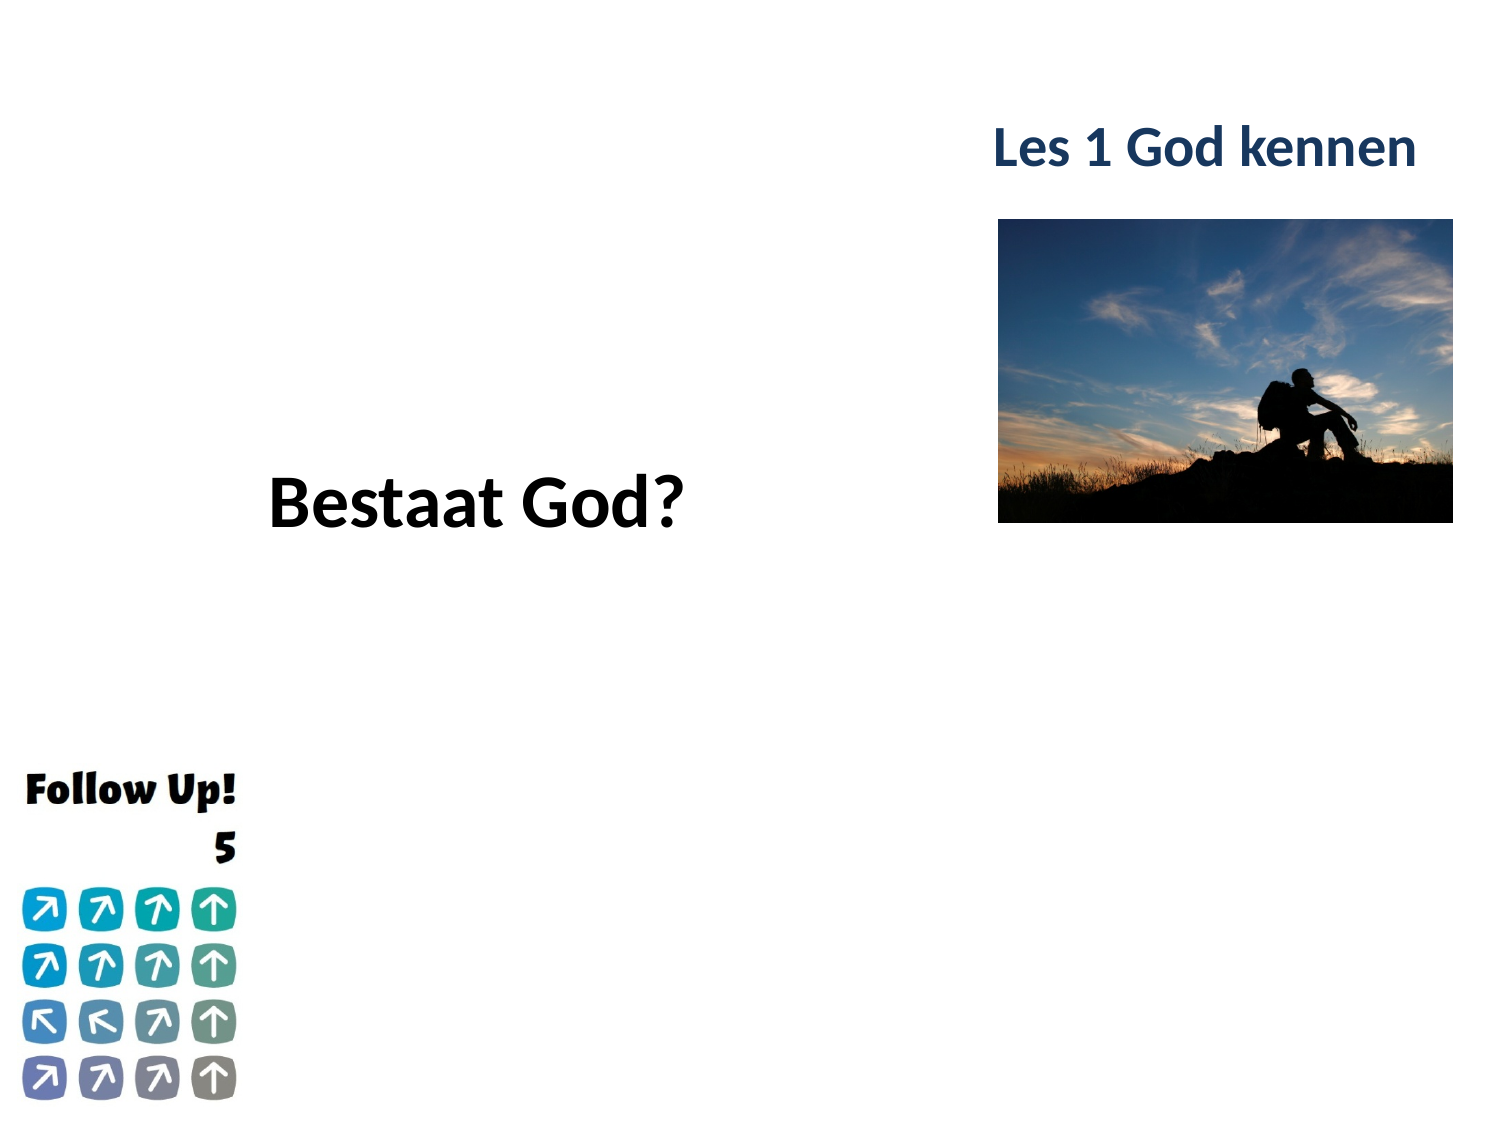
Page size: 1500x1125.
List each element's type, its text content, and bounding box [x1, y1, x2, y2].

picture [17, 762, 243, 1107]
subtitle Bestaat God? [253, 444, 845, 551]
text_box Les 1 God kennen [978, 90, 1473, 197]
picture [997, 219, 1453, 524]
